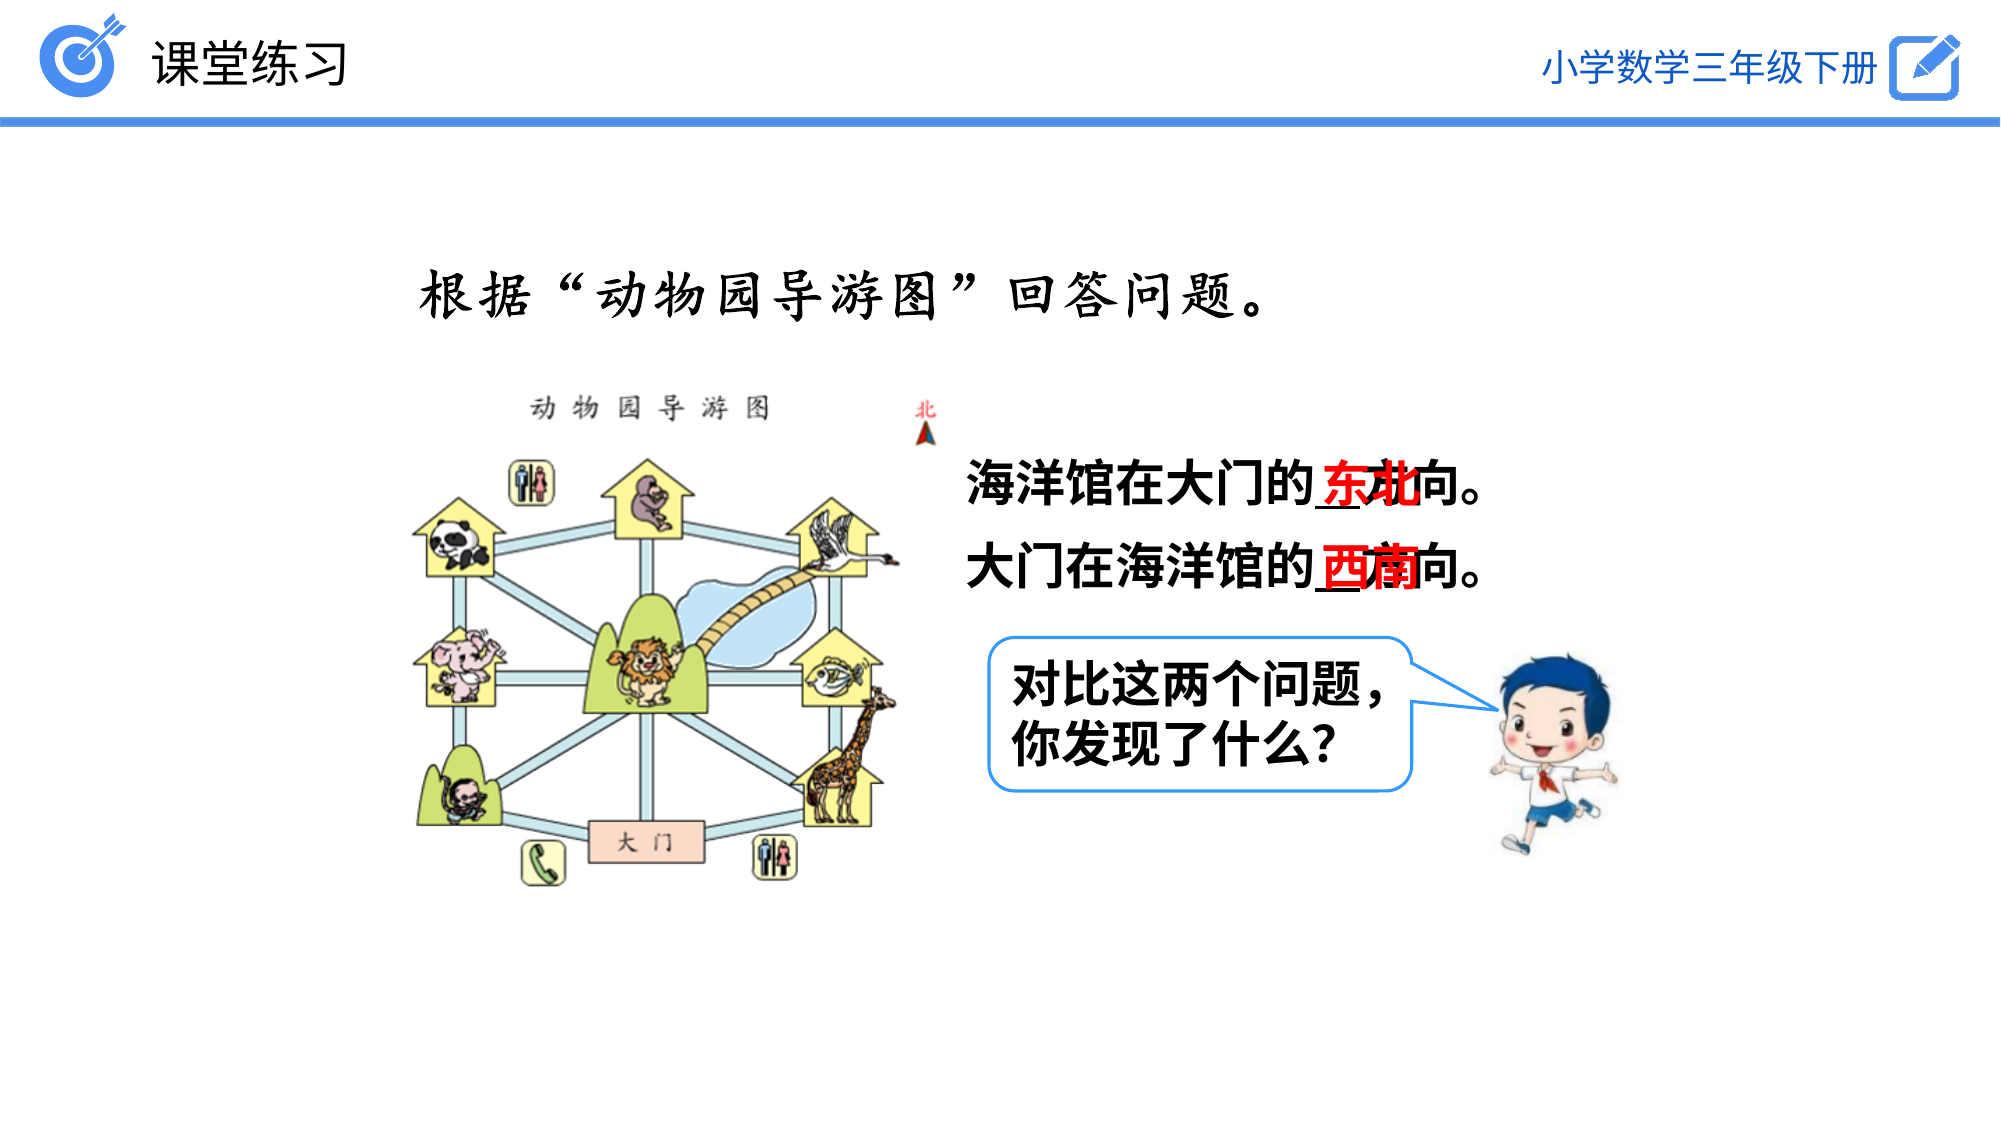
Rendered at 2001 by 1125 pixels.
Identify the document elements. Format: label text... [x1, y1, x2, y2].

text_box [1137, 286, 1160, 304]
text_box [1144, 273, 1169, 320]
text_box 对比这两个问题，你发现了什么？ [988, 637, 1487, 791]
text_box [596, 270, 646, 318]
text_box [720, 272, 759, 319]
text_box [773, 269, 822, 322]
picture [387, 386, 945, 899]
text_box [964, 273, 975, 291]
text_box [832, 269, 883, 321]
text_box [1064, 271, 1118, 319]
text_box [952, 273, 964, 291]
picture [1487, 651, 1623, 858]
text_box [559, 272, 572, 291]
text_box [478, 270, 531, 318]
text_box [1181, 272, 1234, 319]
text_box [419, 269, 473, 320]
text_box [1009, 275, 1054, 314]
text_box 海洋馆在大门的 方向。 [1461, 444, 1683, 520]
text_box [831, 284, 839, 293]
text_box 课堂练习 [135, 24, 366, 100]
text_box [571, 272, 584, 291]
text_box 东北 [1307, 444, 1461, 520]
text_box [1133, 272, 1142, 282]
text_box [1243, 302, 1259, 317]
text_box [894, 271, 934, 321]
text_box [654, 270, 705, 318]
text_box 海洋馆在大门的 方向。 [950, 444, 1307, 520]
text_box [1127, 279, 1134, 318]
text_box 西南 [1307, 528, 1461, 603]
text_box 大门在海洋馆的 方向。 [950, 527, 1683, 602]
